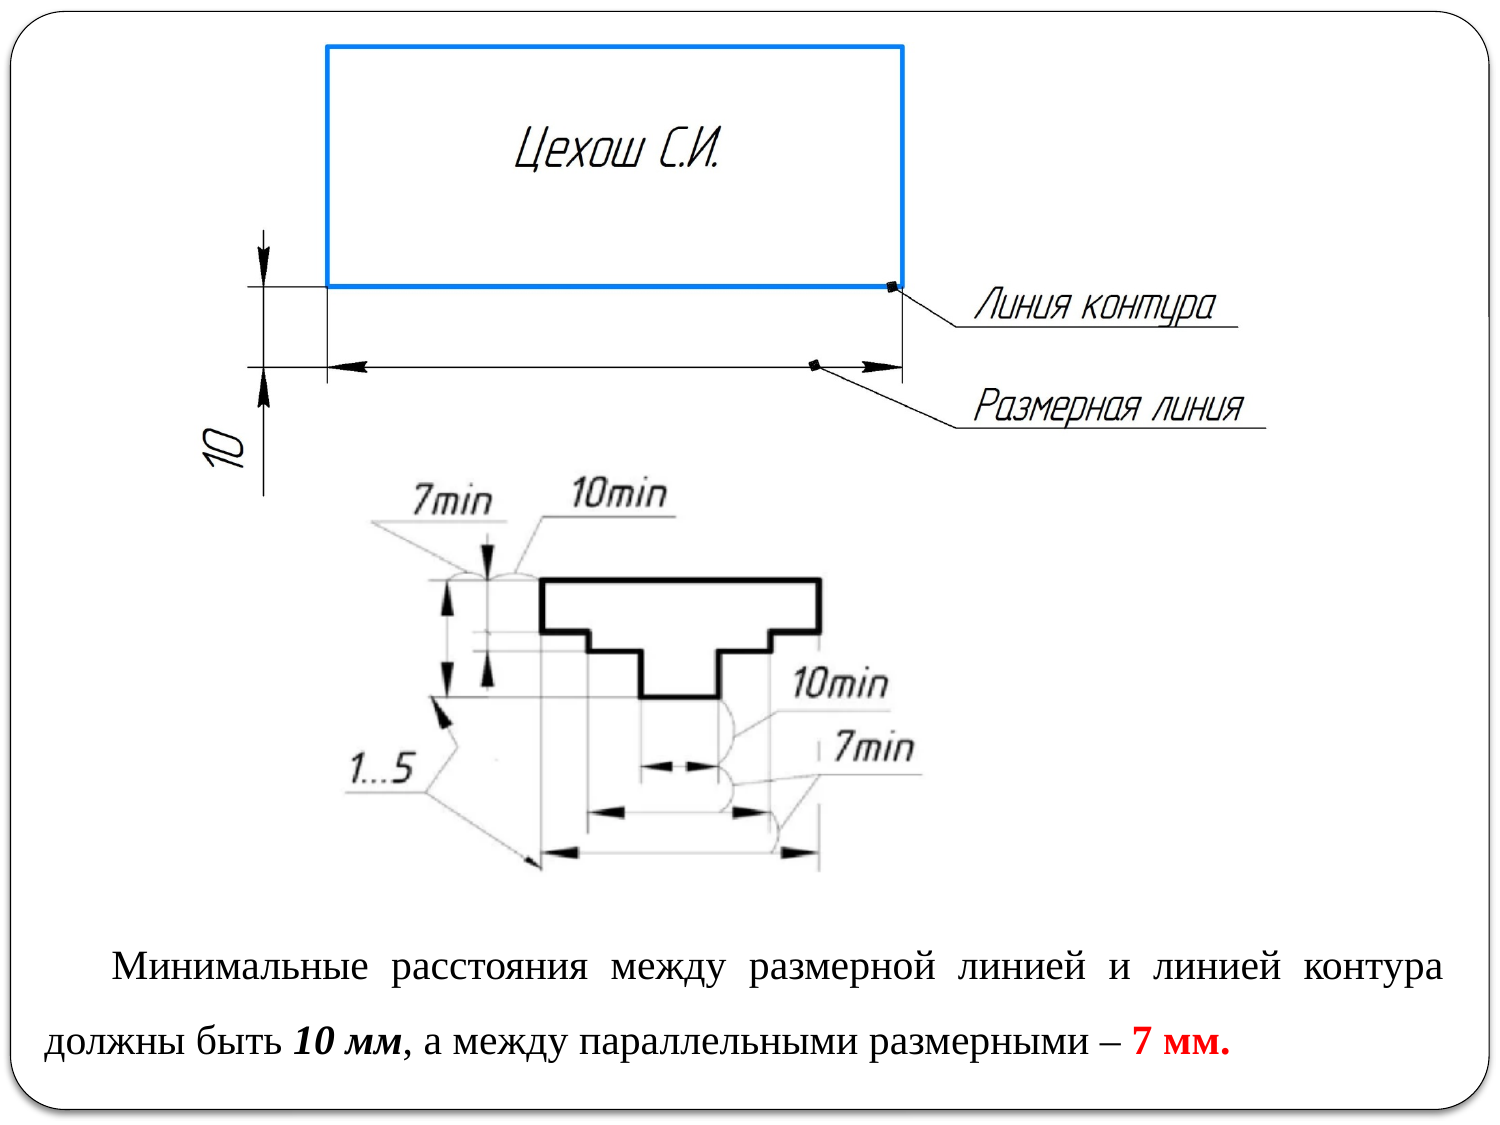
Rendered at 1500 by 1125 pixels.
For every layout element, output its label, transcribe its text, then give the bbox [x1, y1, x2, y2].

picture [194, 42, 1270, 906]
title Минимальные расстояния между размерной линией и линией контура должны быть 10 мм, а между параллельными размерными – 7 мм. [29, 916, 1459, 1071]
